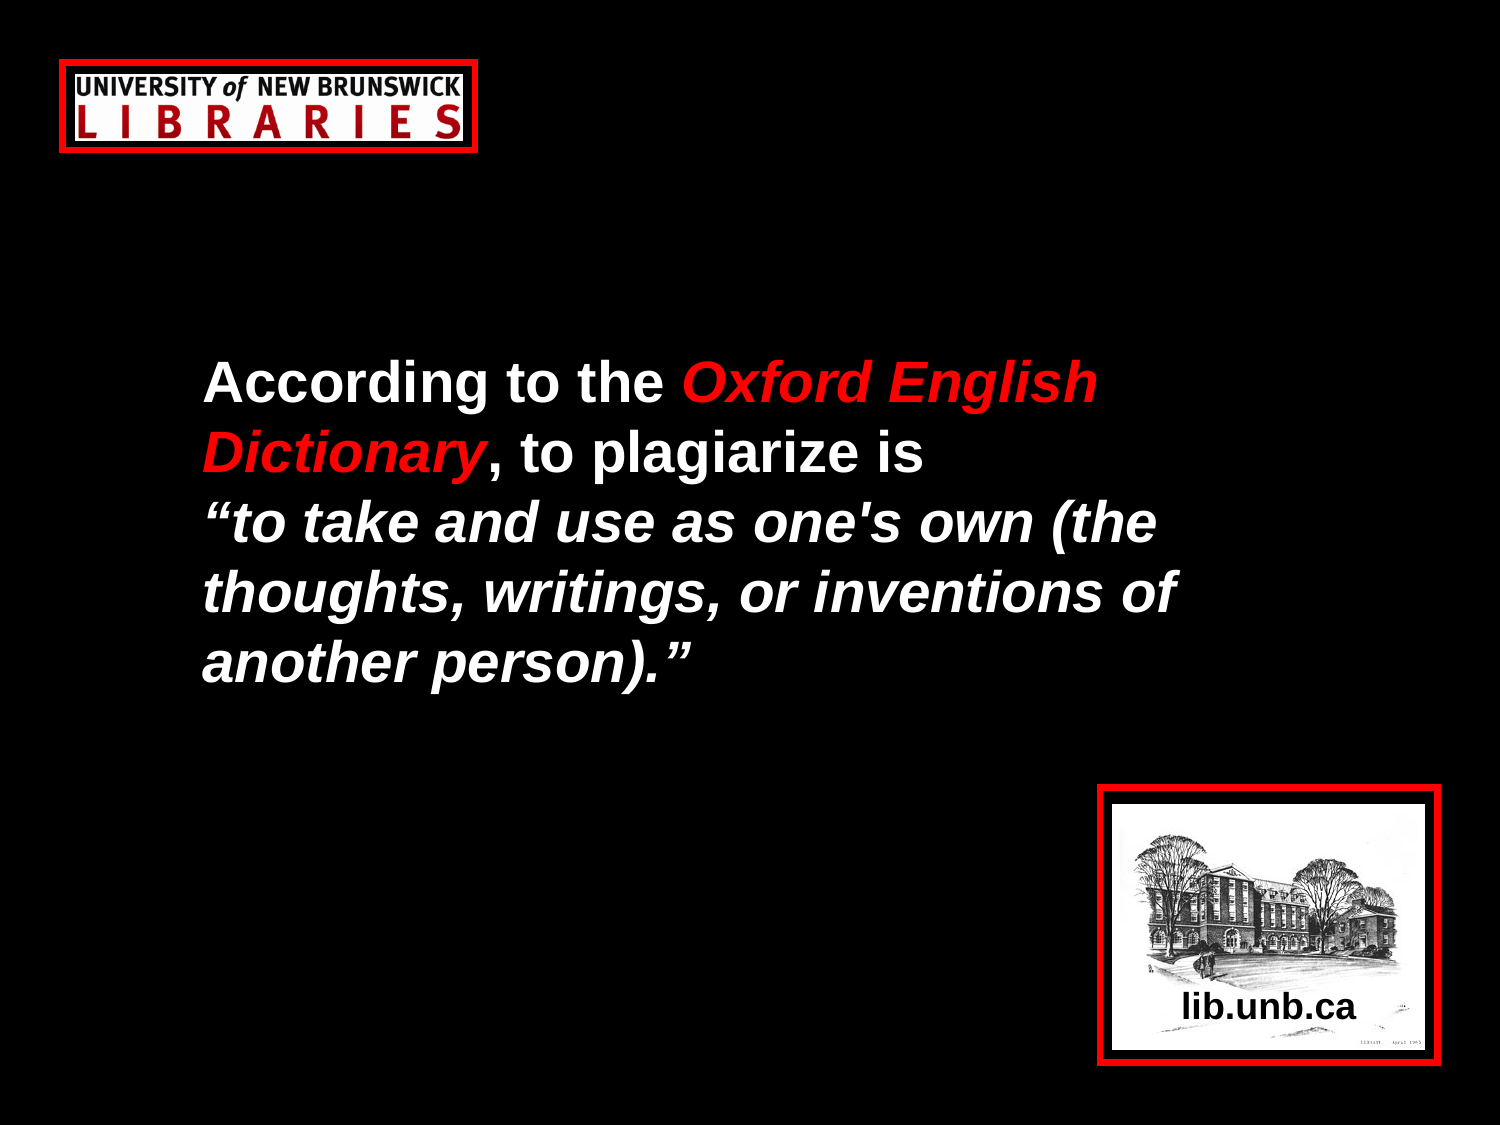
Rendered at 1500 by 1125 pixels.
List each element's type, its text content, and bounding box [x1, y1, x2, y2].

picture [75, 74, 463, 141]
title According to the Oxford English Dictionary, to plagiarize is “to take and use as one's own (the thoughts, writings, or inventions of another person).” [187, 312, 1313, 726]
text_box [1099, 787, 1438, 1063]
